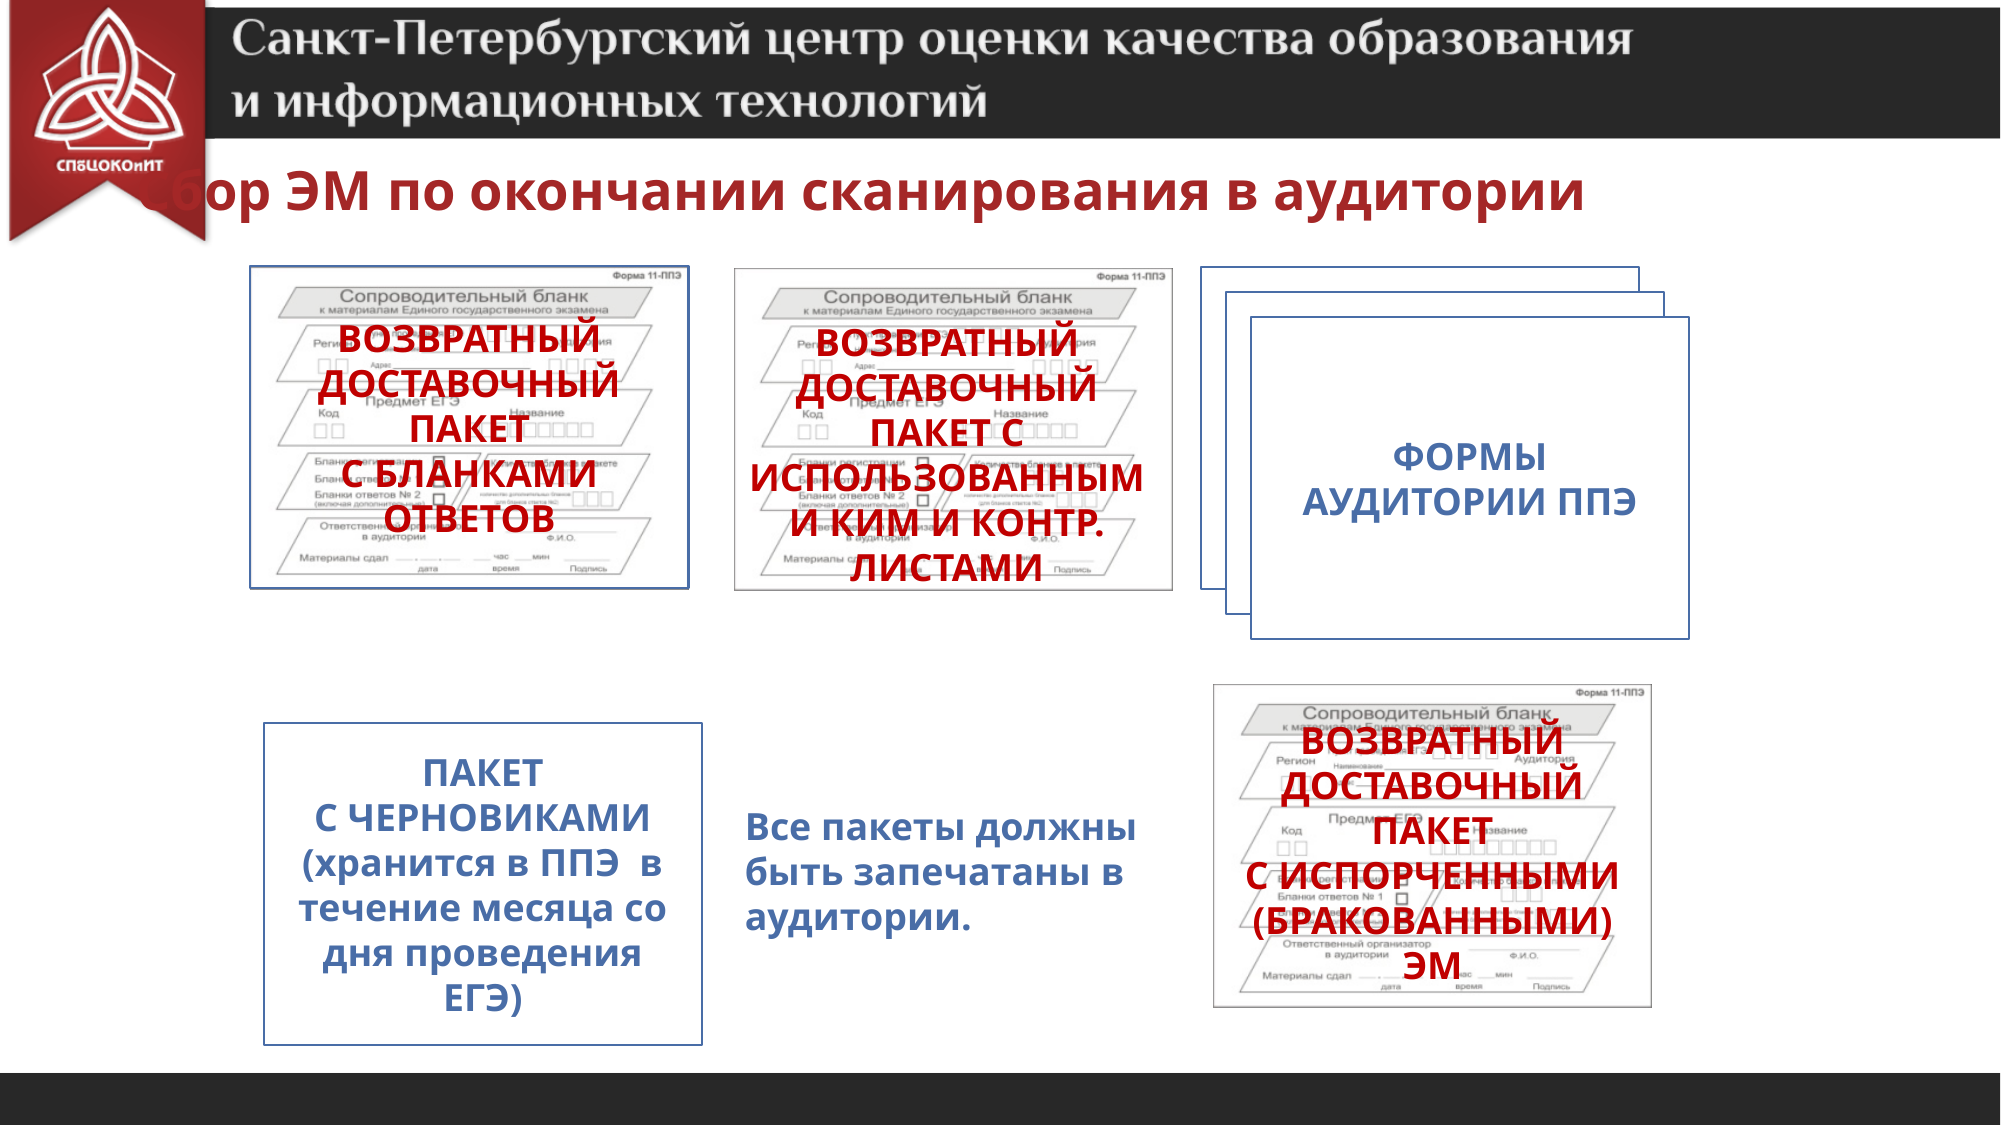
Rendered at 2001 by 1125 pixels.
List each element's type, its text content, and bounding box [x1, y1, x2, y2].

text_box Все пакеты должны быть запечатаны в аудитории. [730, 795, 1176, 946]
text_box ПАКЕТ С ЧЕРНОВИКАМИ (хранится в ППЭ в течение месяца со дня проведения ЕГЭ) [261, 721, 704, 1047]
text_box Сбор ЭМ по окончании сканирования в аудитории [121, 148, 1603, 229]
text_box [1200, 266, 1690, 640]
picture [0, 0, 2001, 1125]
